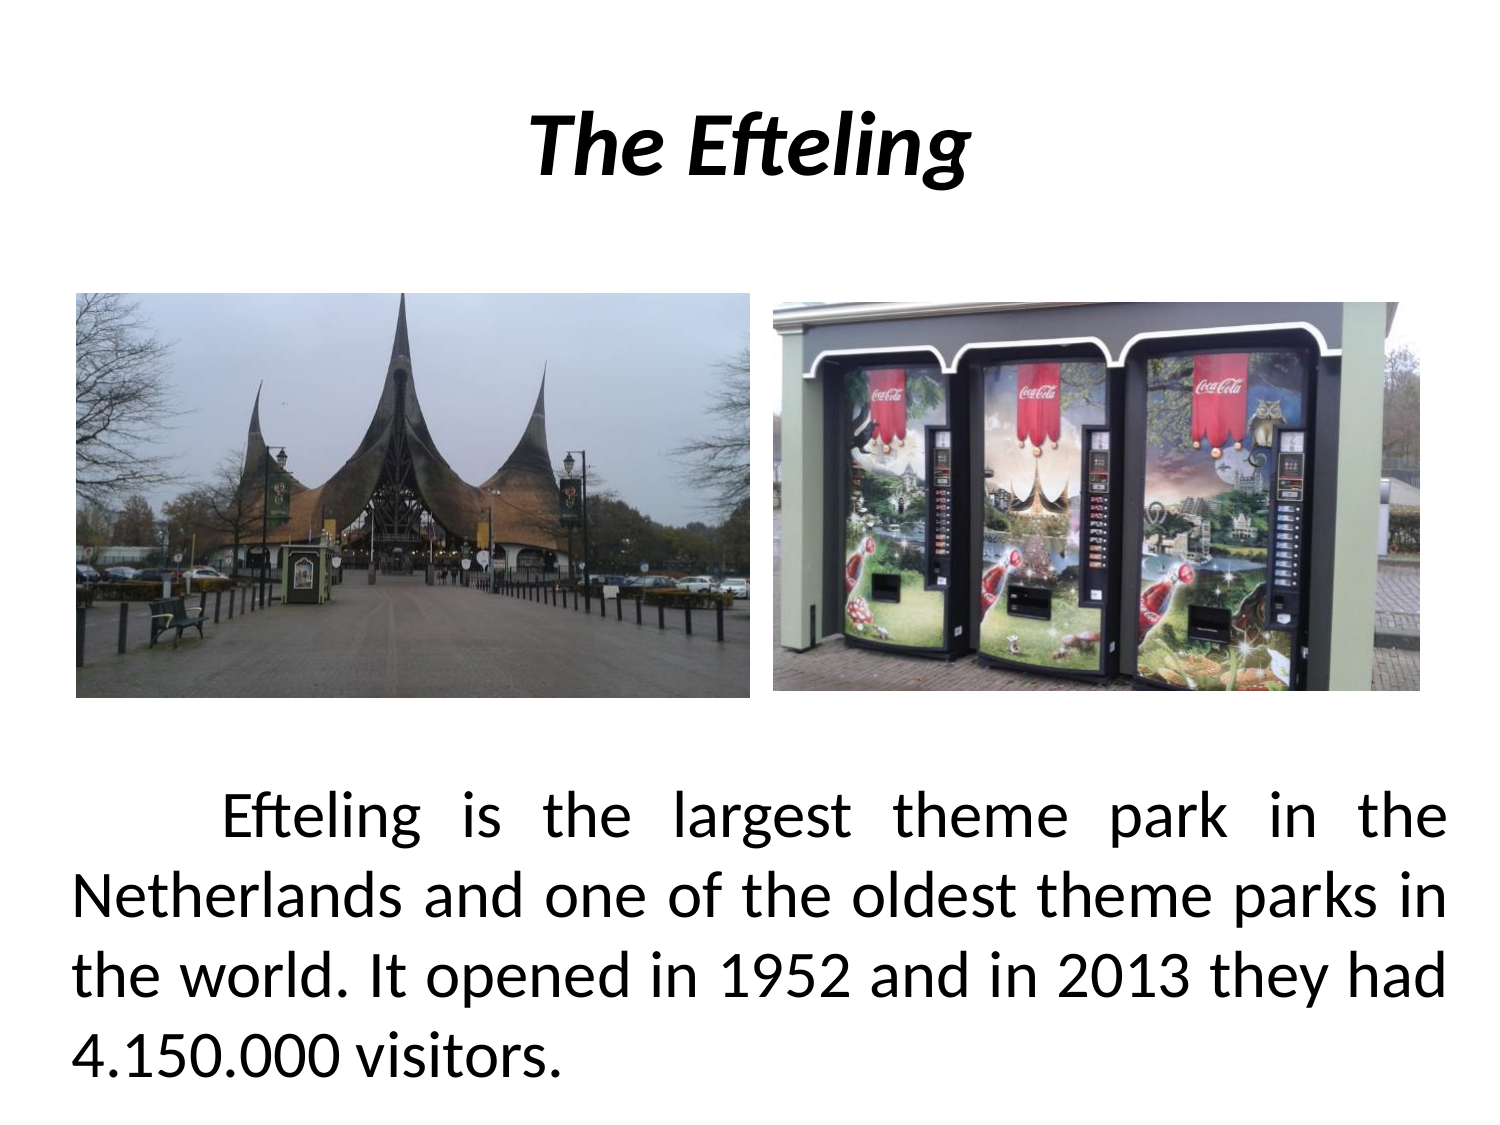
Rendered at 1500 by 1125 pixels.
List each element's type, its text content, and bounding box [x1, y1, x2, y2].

picture [773, 302, 1420, 691]
title The Efteling [75, 45, 1425, 233]
picture [76, 292, 751, 698]
list Efteling is the largest theme park in the Netherlands and one of the oldest theme parks in the world. It opened in 1952 and in 2013 they had 4.150.000 visitors. [0, 763, 1465, 1125]
